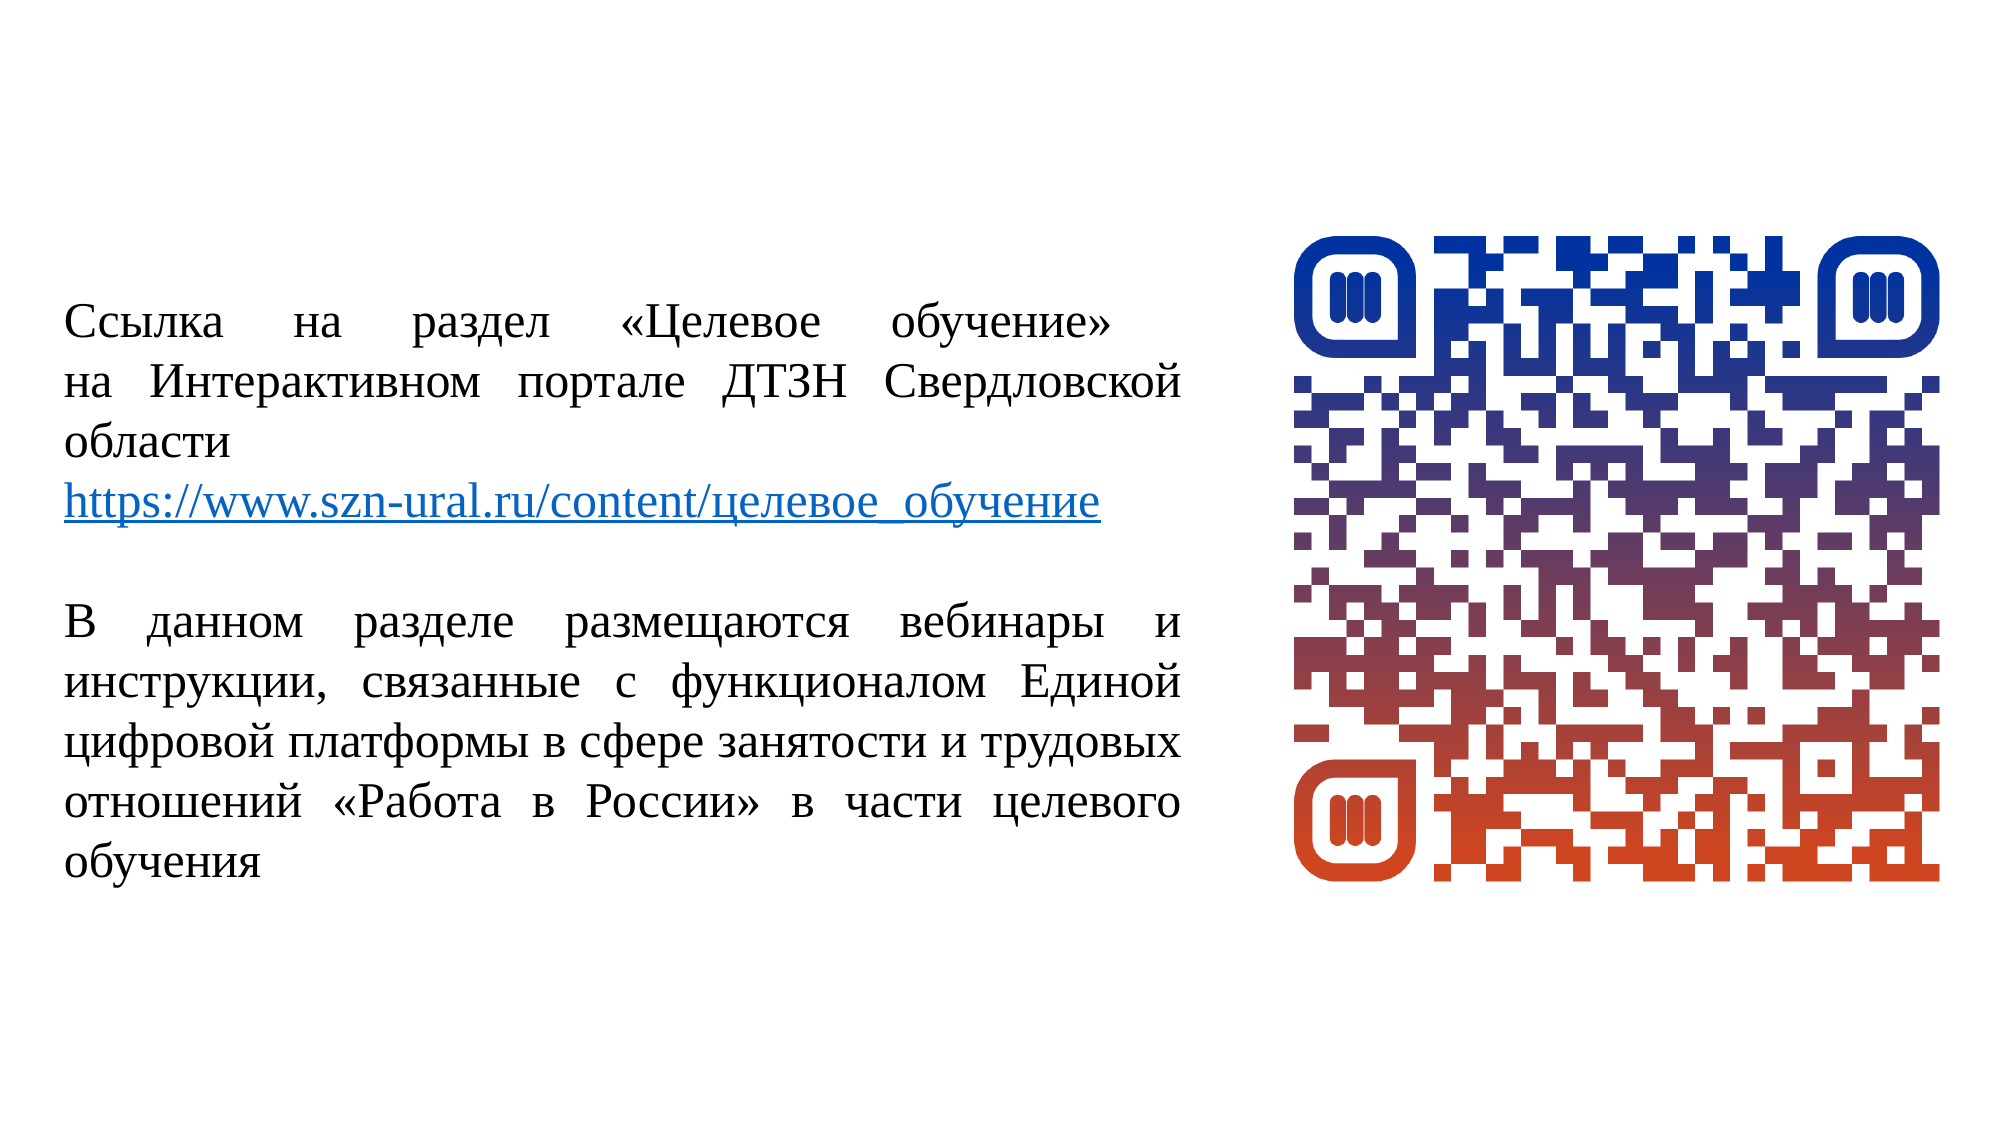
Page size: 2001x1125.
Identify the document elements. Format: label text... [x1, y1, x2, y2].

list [1259, 201, 1974, 916]
text_box Ссылка на раздел «Целевое обучение» на Интерактивном портале ДТЗН Свердловской области https://www.szn-ural.ru/content/целевое_обучение В данном разделе размещаются вебинары и инструкции, связанные с функционалом Единой цифровой платформы в сфере занятости и трудовых отношений «Работа в России» в части целевого обучения [48, 279, 1197, 895]
